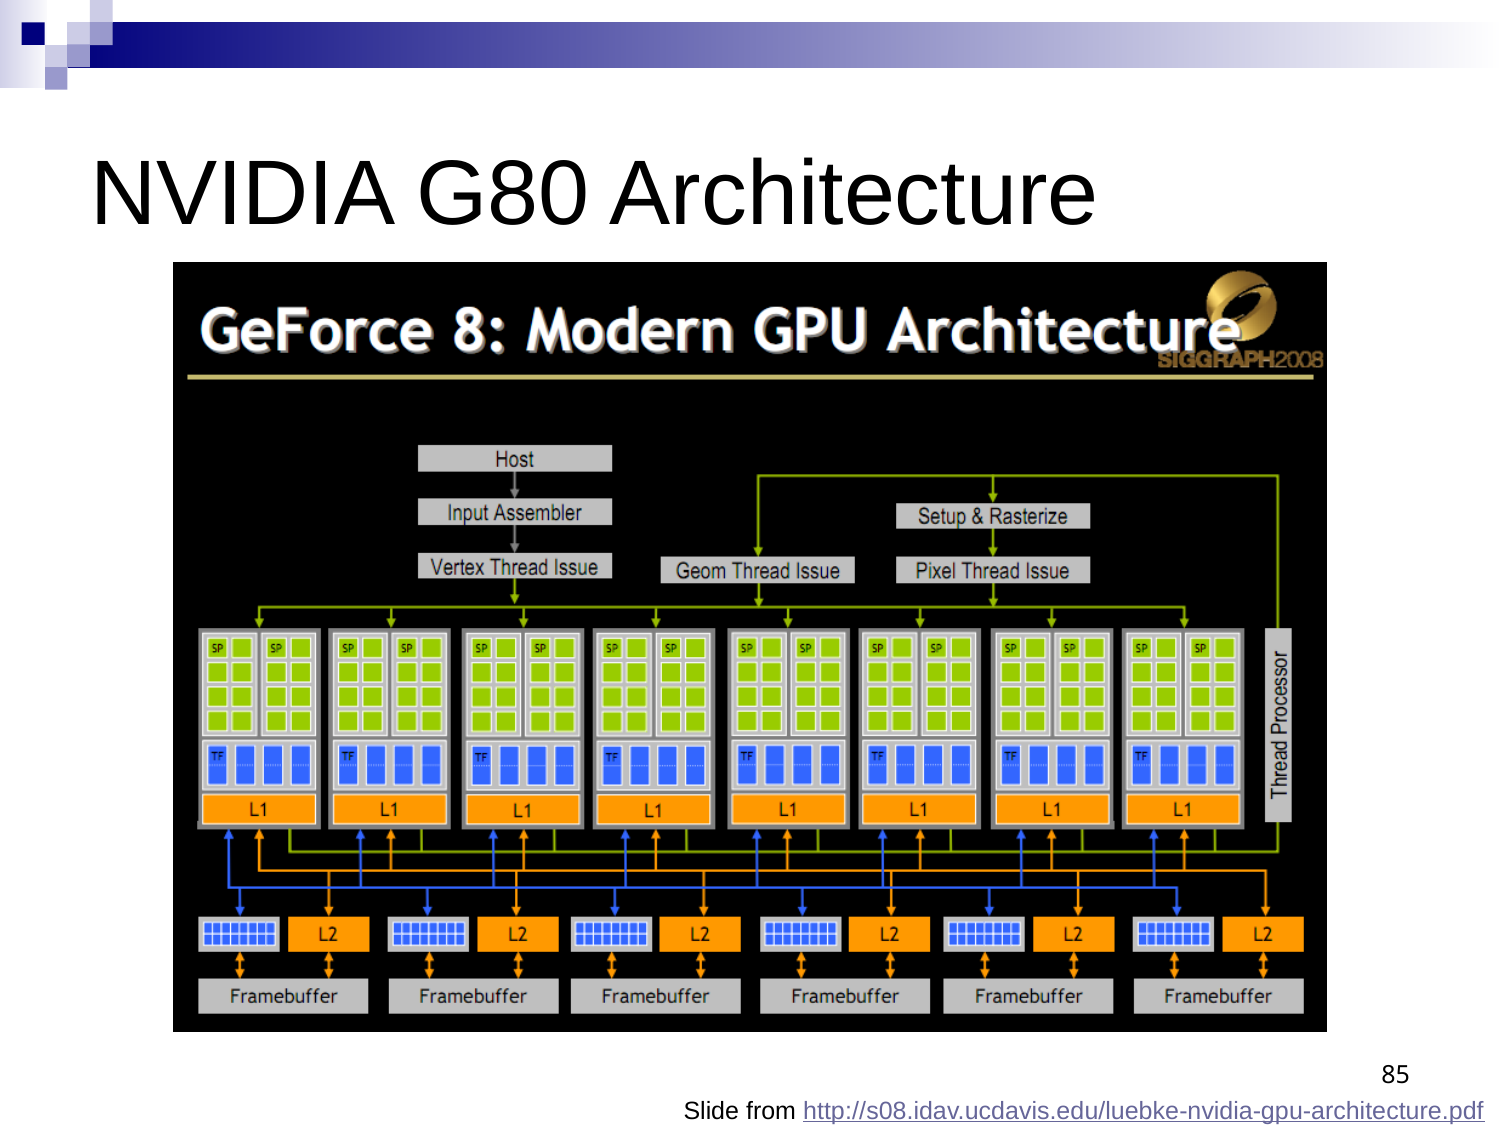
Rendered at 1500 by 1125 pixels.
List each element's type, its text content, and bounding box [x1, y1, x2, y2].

slide_number 85 [1074, 1025, 1425, 1100]
title NVIDIA G80 Architecture [75, 75, 1425, 300]
picture [173, 262, 1327, 1033]
text_box Slide from http://s08.idav.ucdavis.edu/luebke-nvidia-gpu-architecture.pdf [0, 1086, 1500, 1125]
